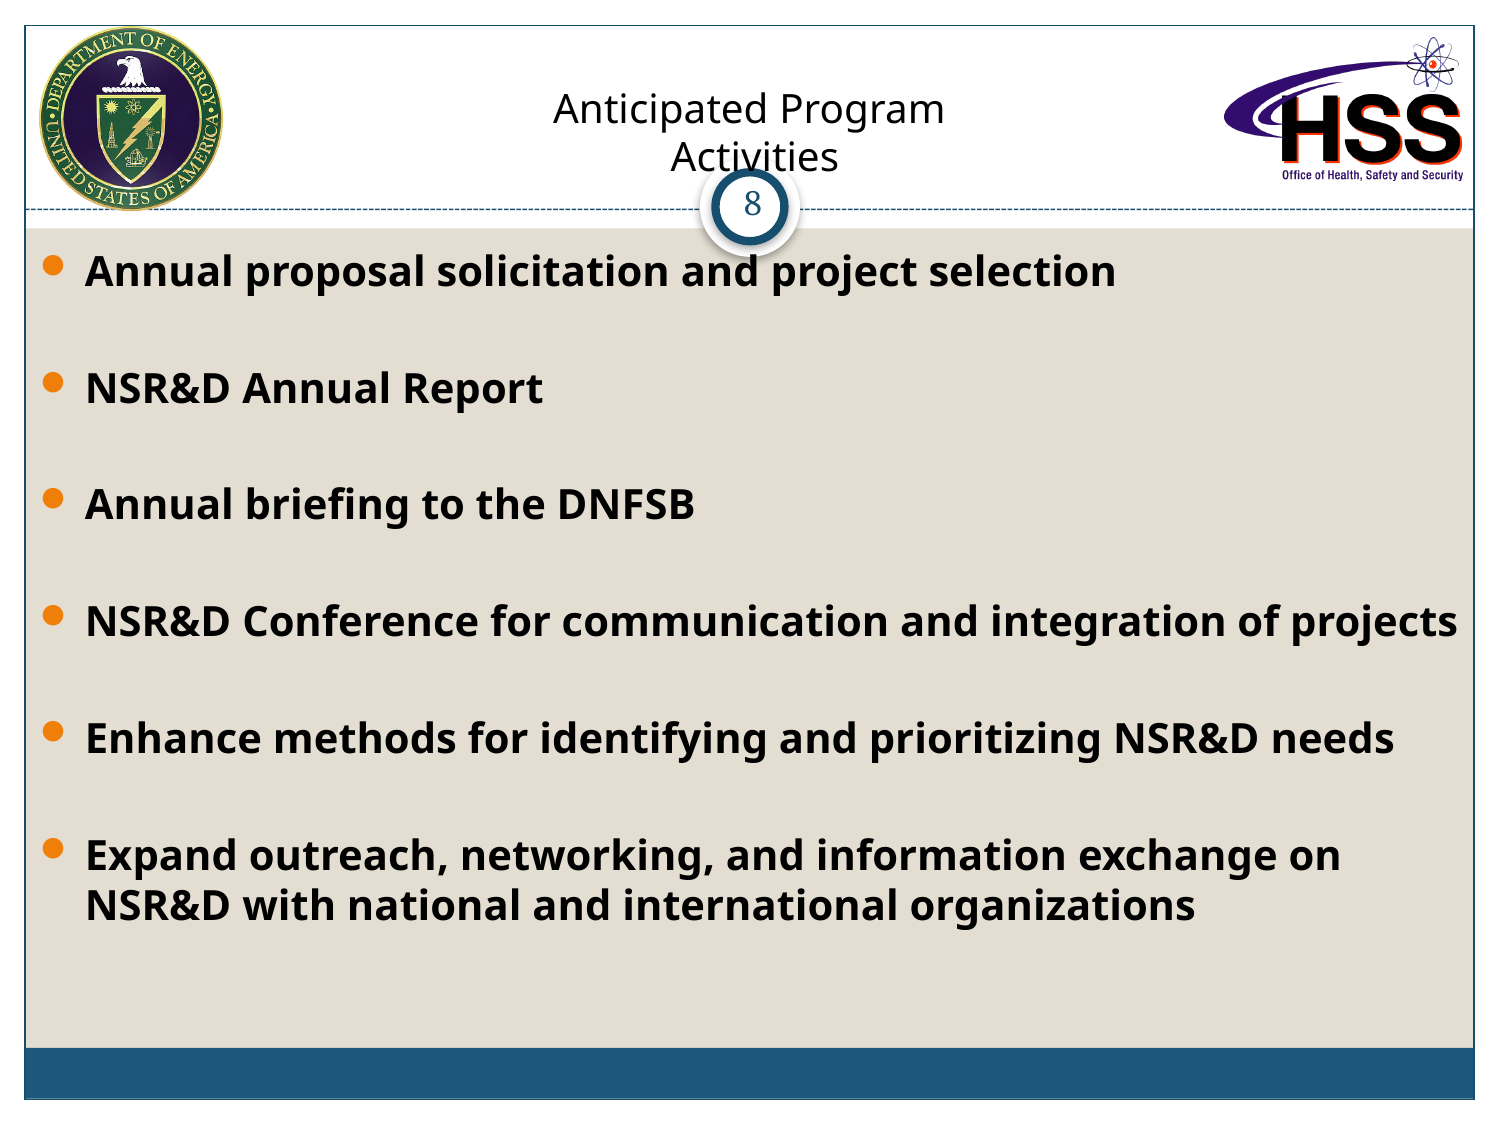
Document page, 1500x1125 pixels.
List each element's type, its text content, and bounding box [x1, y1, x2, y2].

list Annual proposal solicitation and project selection NSR&D Annual Report Annual briefing to the DNFSB NSR&D Conference for communication and integration of projects Enhance methods for identifying and prioritizing NSR&D needs Expand outreach, networking, and information exchange on NSR&D with national and international organizations [24, 237, 1475, 1063]
picture [37, 24, 226, 213]
slide_number 8 [715, 168, 791, 241]
title Anticipated Program Activities [231, 75, 1220, 188]
picture [1224, 37, 1463, 182]
